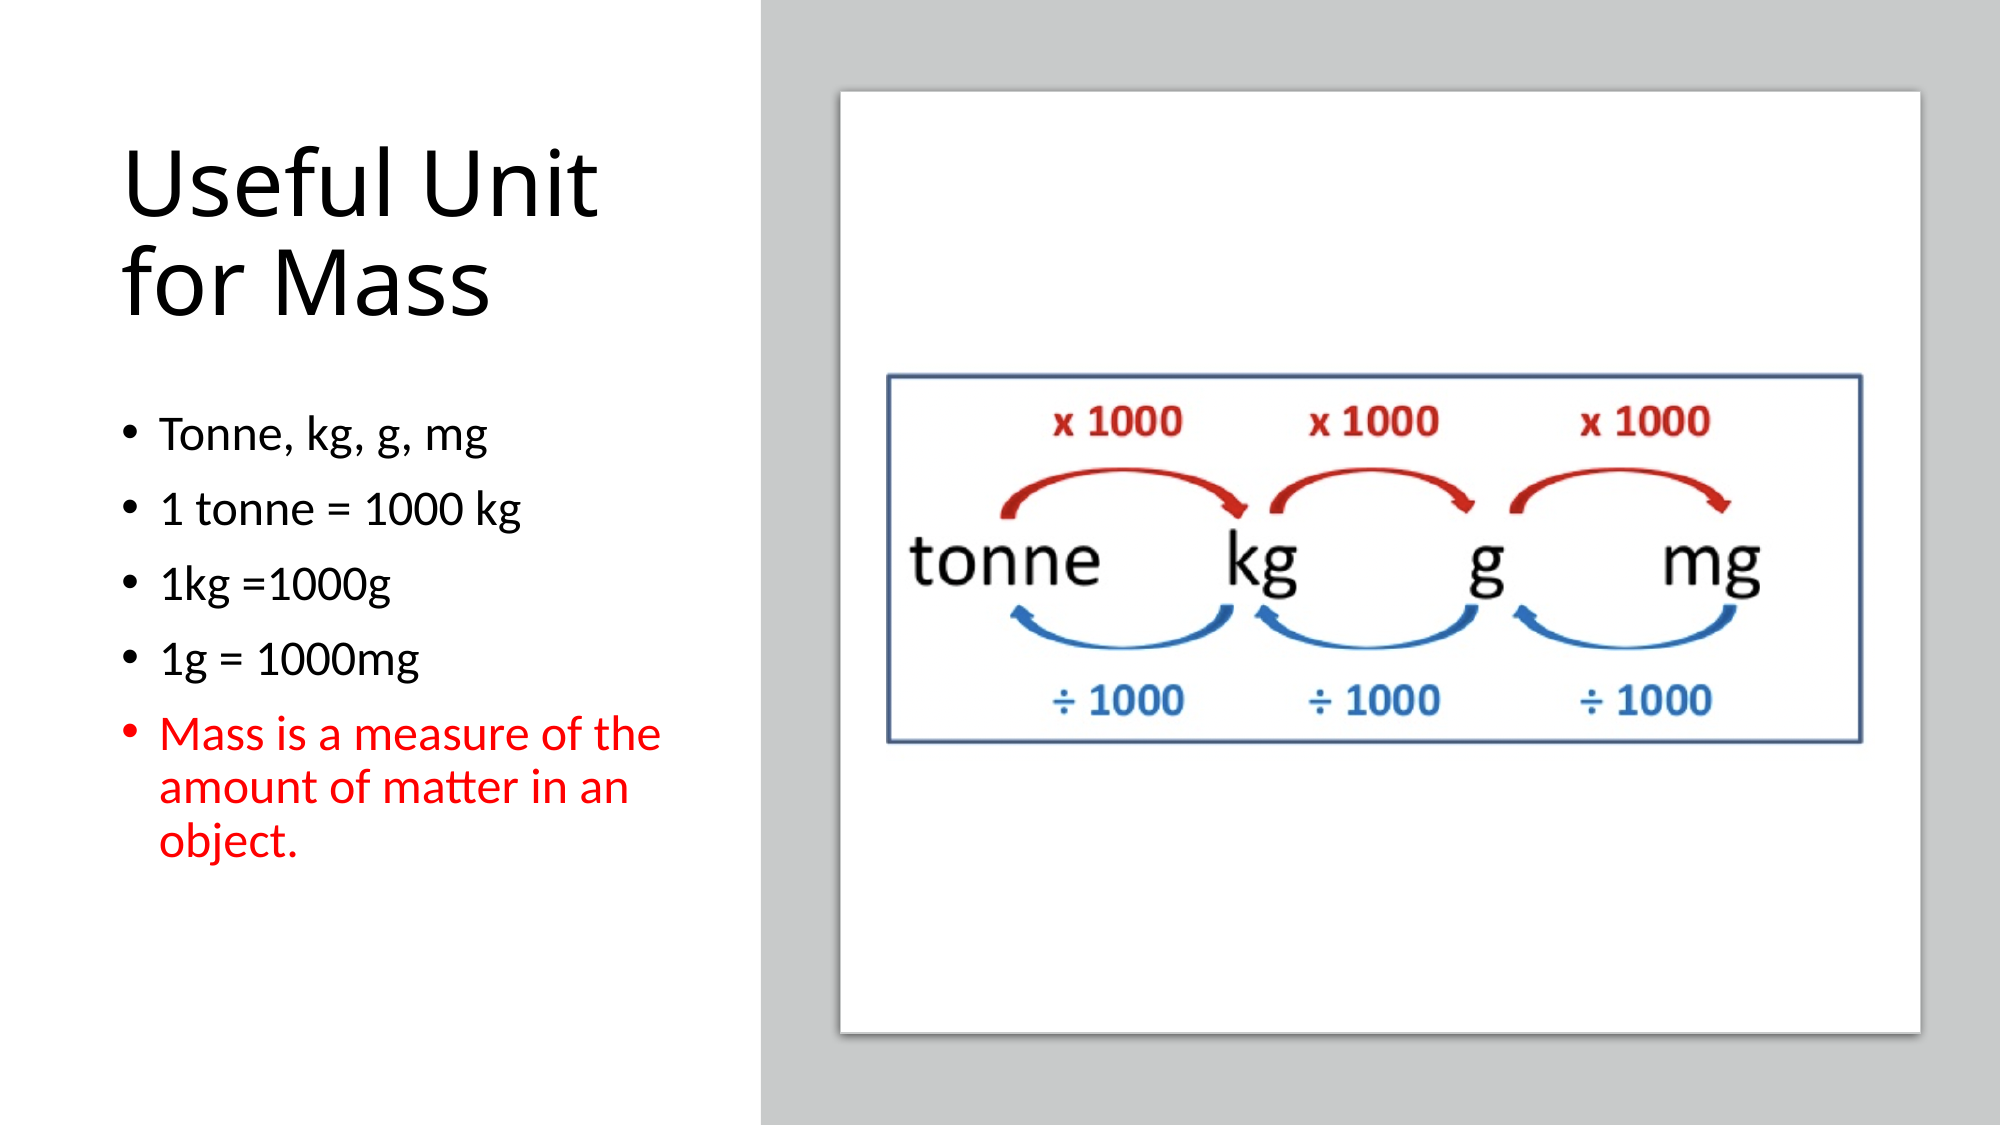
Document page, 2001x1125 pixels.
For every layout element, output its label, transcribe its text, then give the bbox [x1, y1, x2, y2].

text_box [760, 0, 2000, 1125]
title Useful Unit for Mass [106, 103, 682, 370]
text_box [839, 90, 1922, 1034]
picture [886, 363, 1875, 761]
list Tonne, kg, g, mg 1 tonne = 1000 kg 1kg =1000g 1g = 1000mg Mass is a measure of the amount of matter in an object. [106, 399, 682, 1021]
